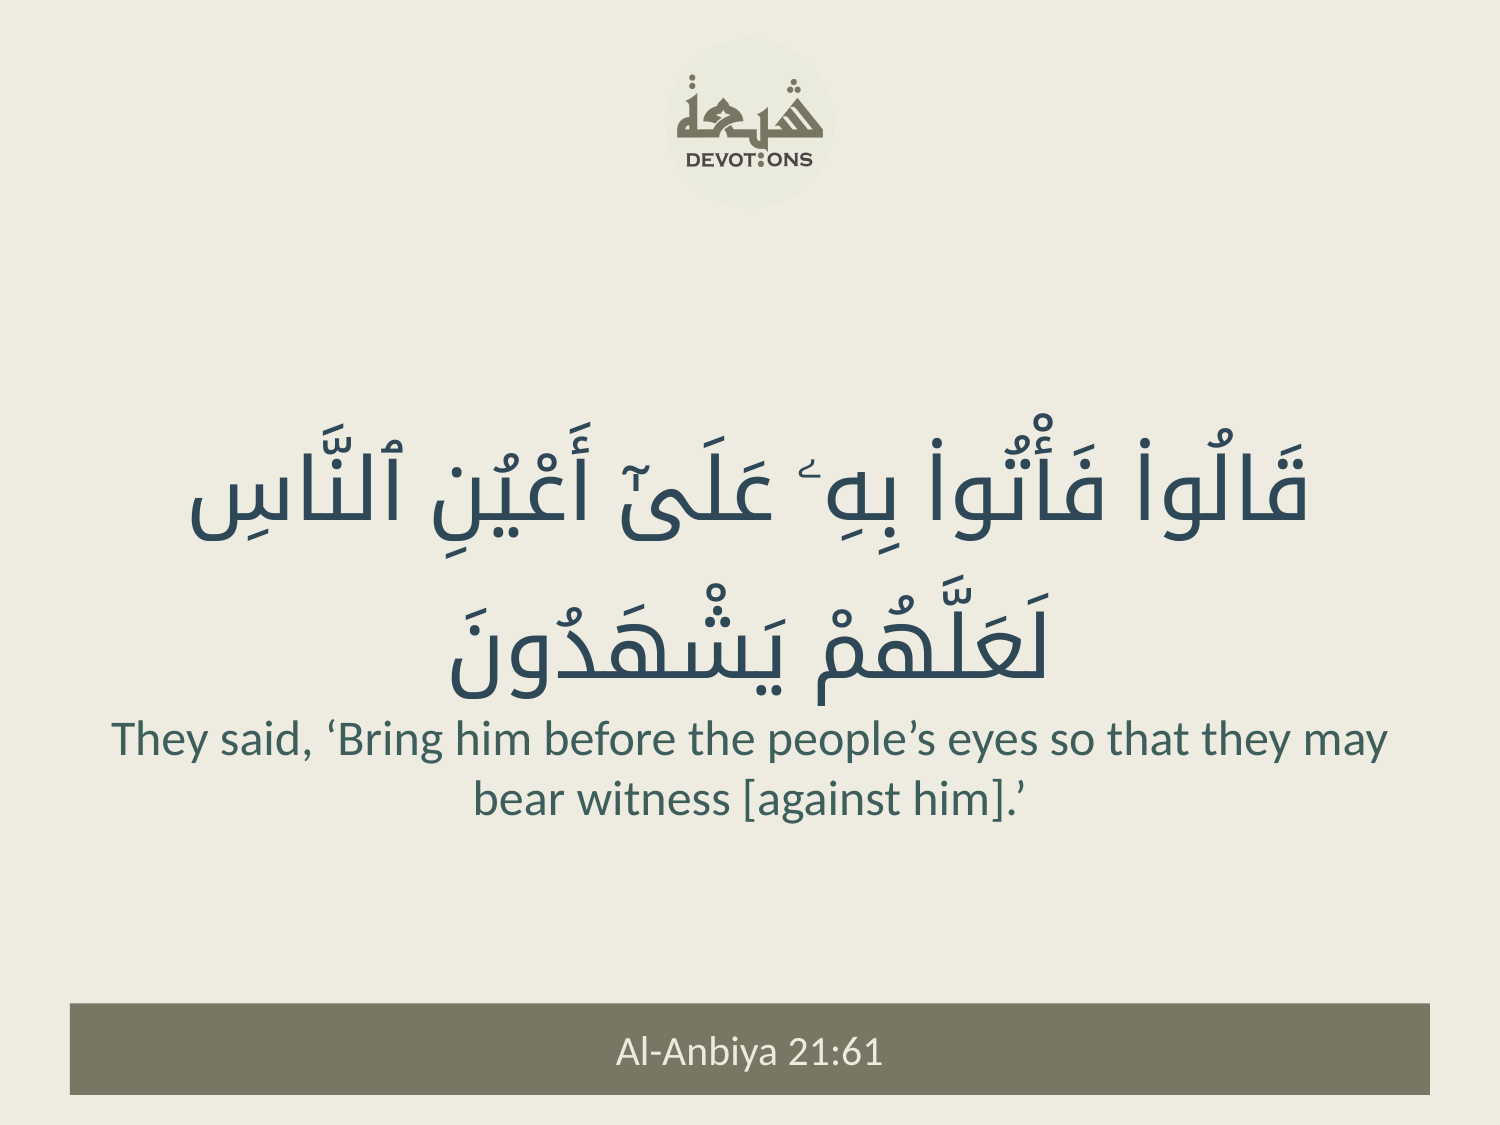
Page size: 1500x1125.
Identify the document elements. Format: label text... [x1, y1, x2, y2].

list قَالُوا۟ فَأْتُوا۟ بِهِۦ عَلَىٰٓ أَعْيُنِ ٱلنَّاسِ لَعَلَّهُمْ يَشْهَدُونَ They said, ‘Bring him before the people’s eyes so that they may bear witness [against him].’ [69, 203, 1430, 1003]
list Al-Anbiya 21:61 [69, 1003, 1430, 1095]
picture [656, 29, 844, 203]
